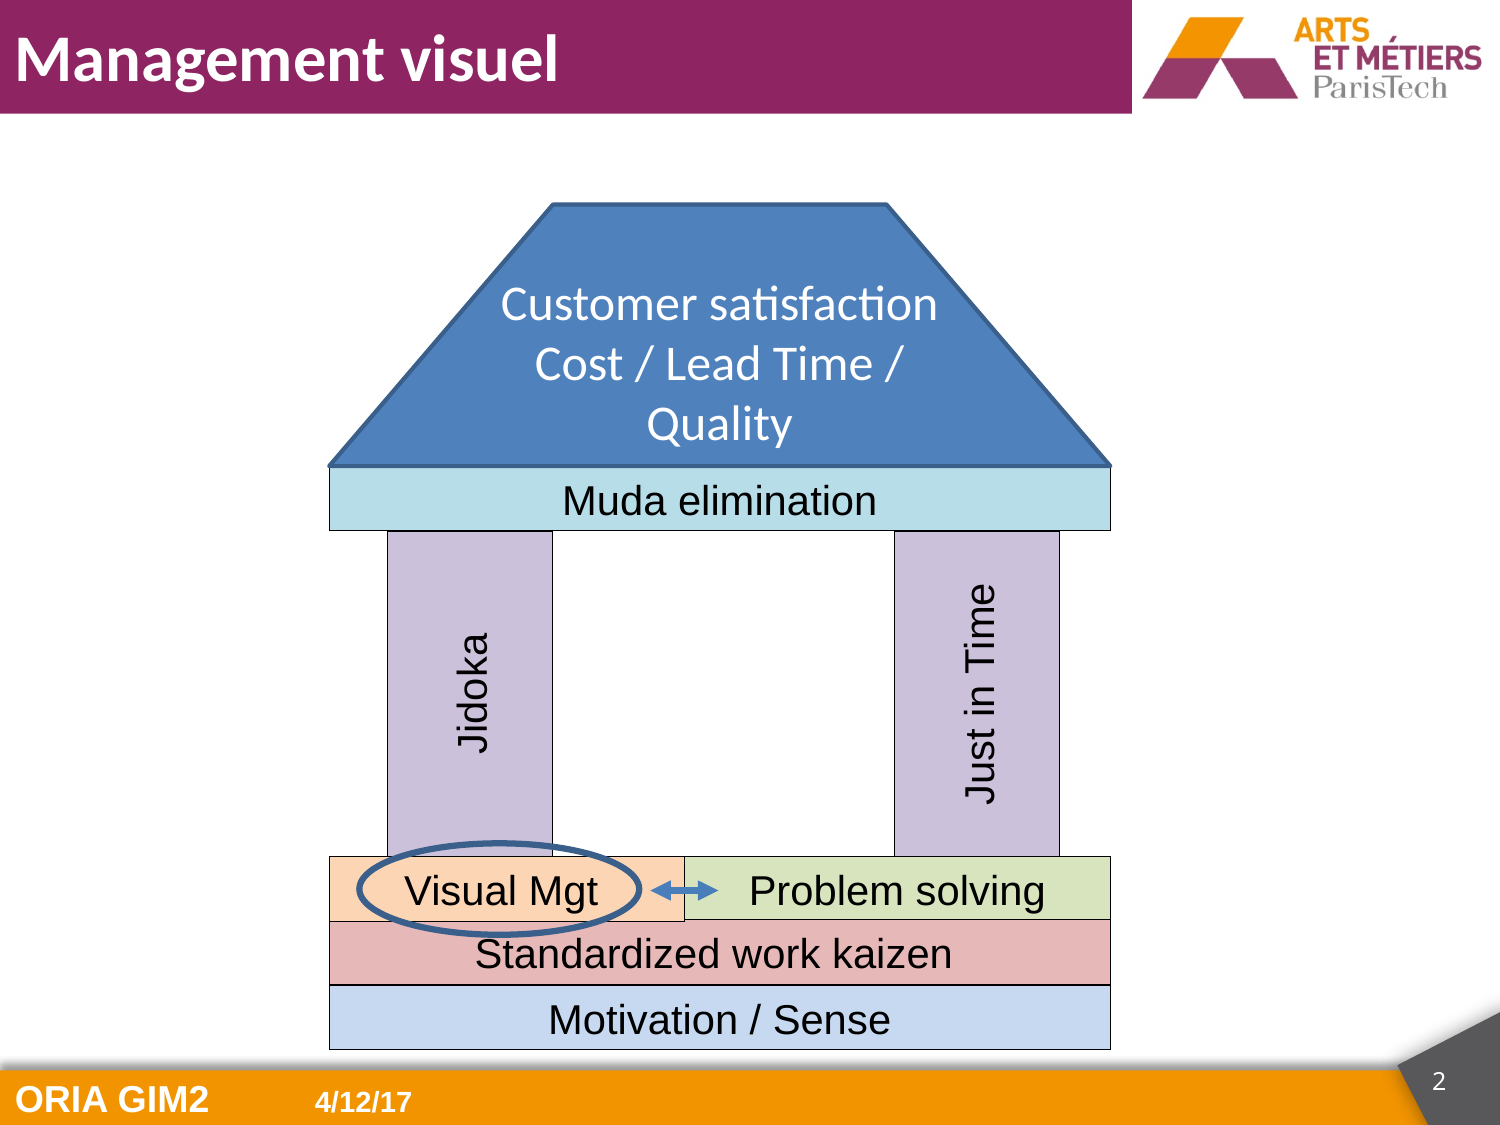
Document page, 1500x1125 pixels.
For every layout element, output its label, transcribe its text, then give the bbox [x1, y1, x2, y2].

text_box Standardized work kaizen [329, 919, 1111, 985]
text_box Visual Mgt [329, 856, 393, 922]
text_box [357, 841, 642, 937]
text_box Just in Time [894, 531, 1060, 857]
text_box Customer satisfaction Cost / Lead Time / Quality [327, 202, 1113, 469]
text_box Visual Mgt [606, 856, 685, 922]
text_box Jidoka [387, 531, 553, 856]
picture [1132, 0, 1500, 115]
text_box Motivation / Sense [329, 985, 1111, 1050]
text_box Problem solving [685, 856, 1111, 919]
text_box Muda elimination [329, 469, 1111, 531]
